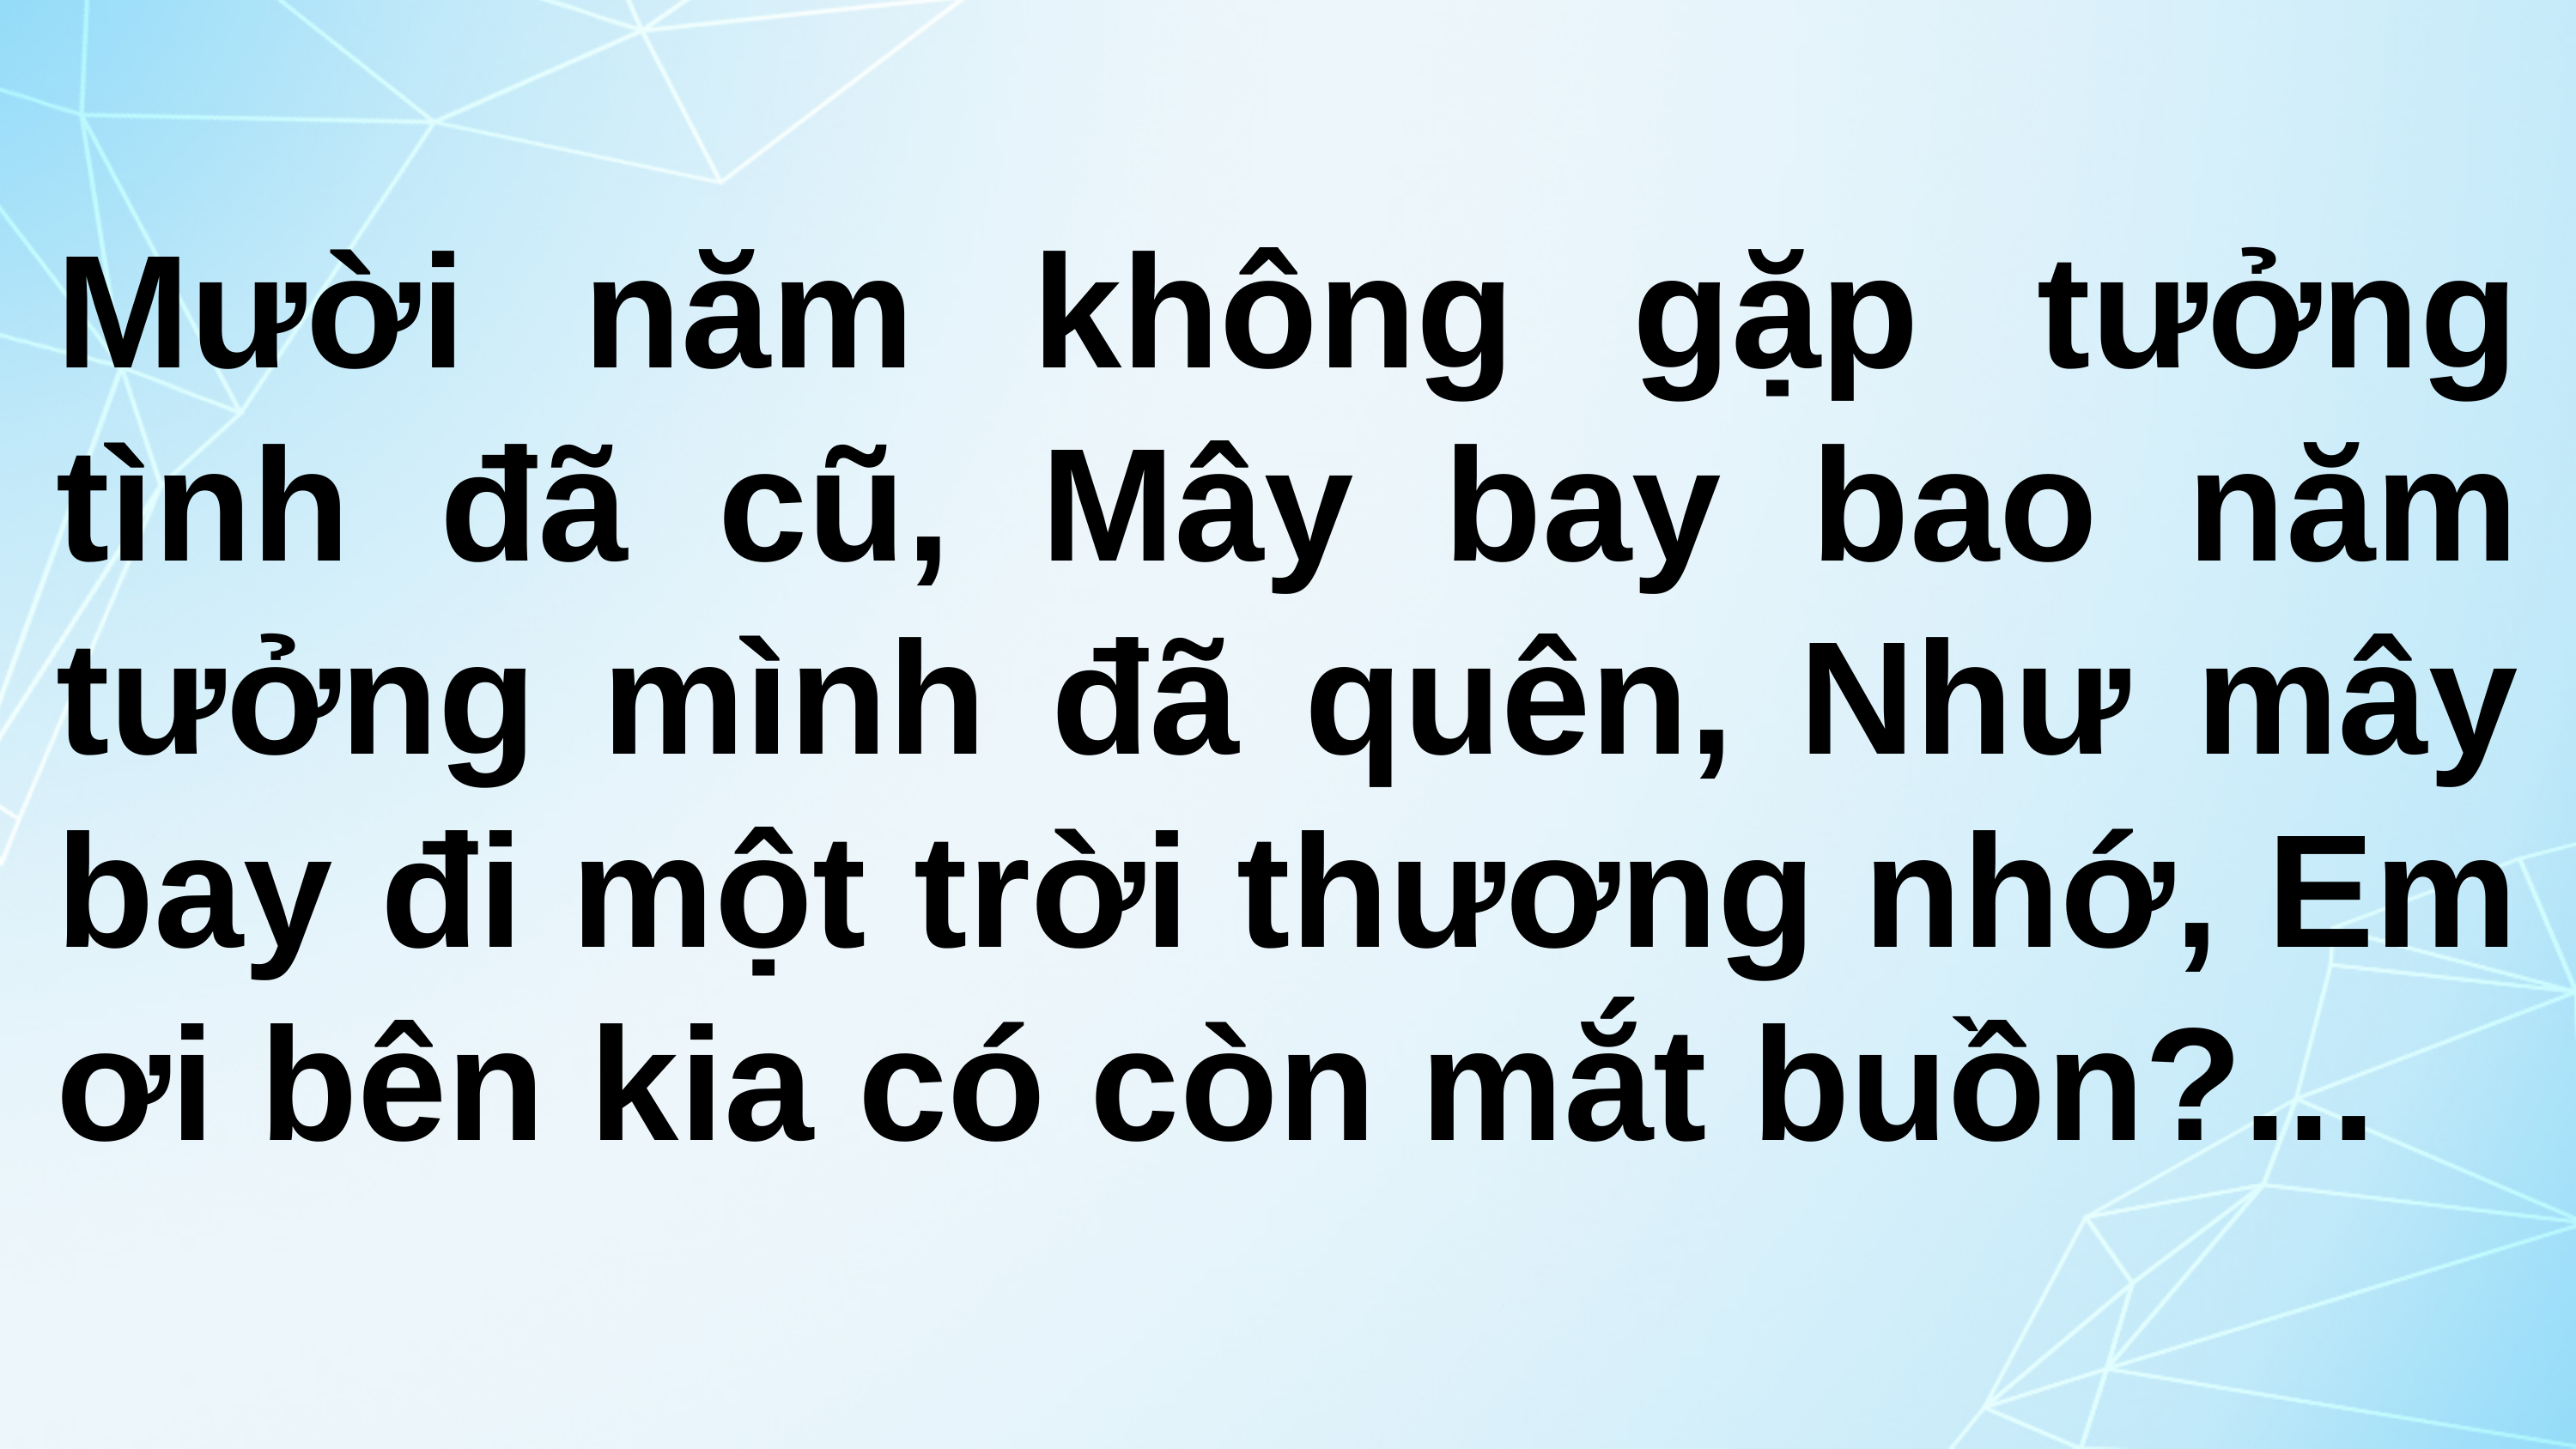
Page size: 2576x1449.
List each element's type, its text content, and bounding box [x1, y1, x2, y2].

slide_number 2 [1819, 1343, 2399, 1420]
list Mười năm không gặp tưởng tình đã cũ, Mây bay bao năm tưởng mình đã quên, Như mây bay đi một trời thương nhớ, Em ơi bên kia có còn mắt buồn?... [43, 37, 2533, 1343]
picture [0, 0, 2576, 1449]
